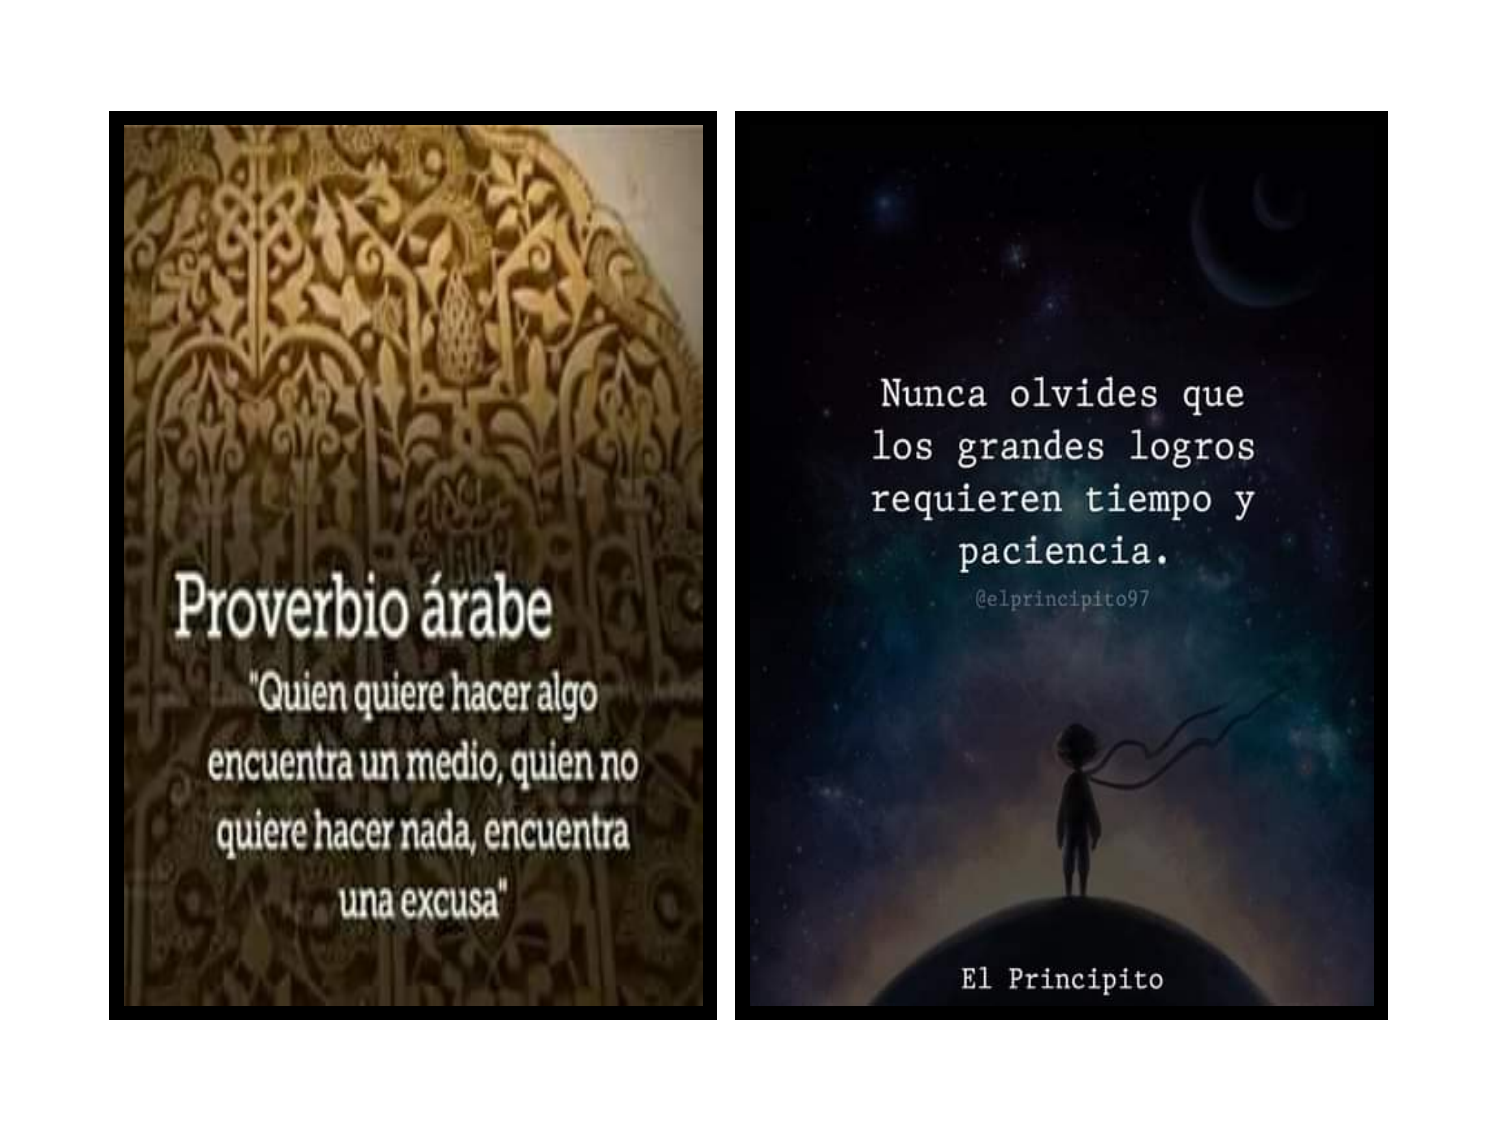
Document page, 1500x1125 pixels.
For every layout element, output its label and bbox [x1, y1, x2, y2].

picture [123, 125, 703, 1006]
picture [749, 125, 1375, 1006]
